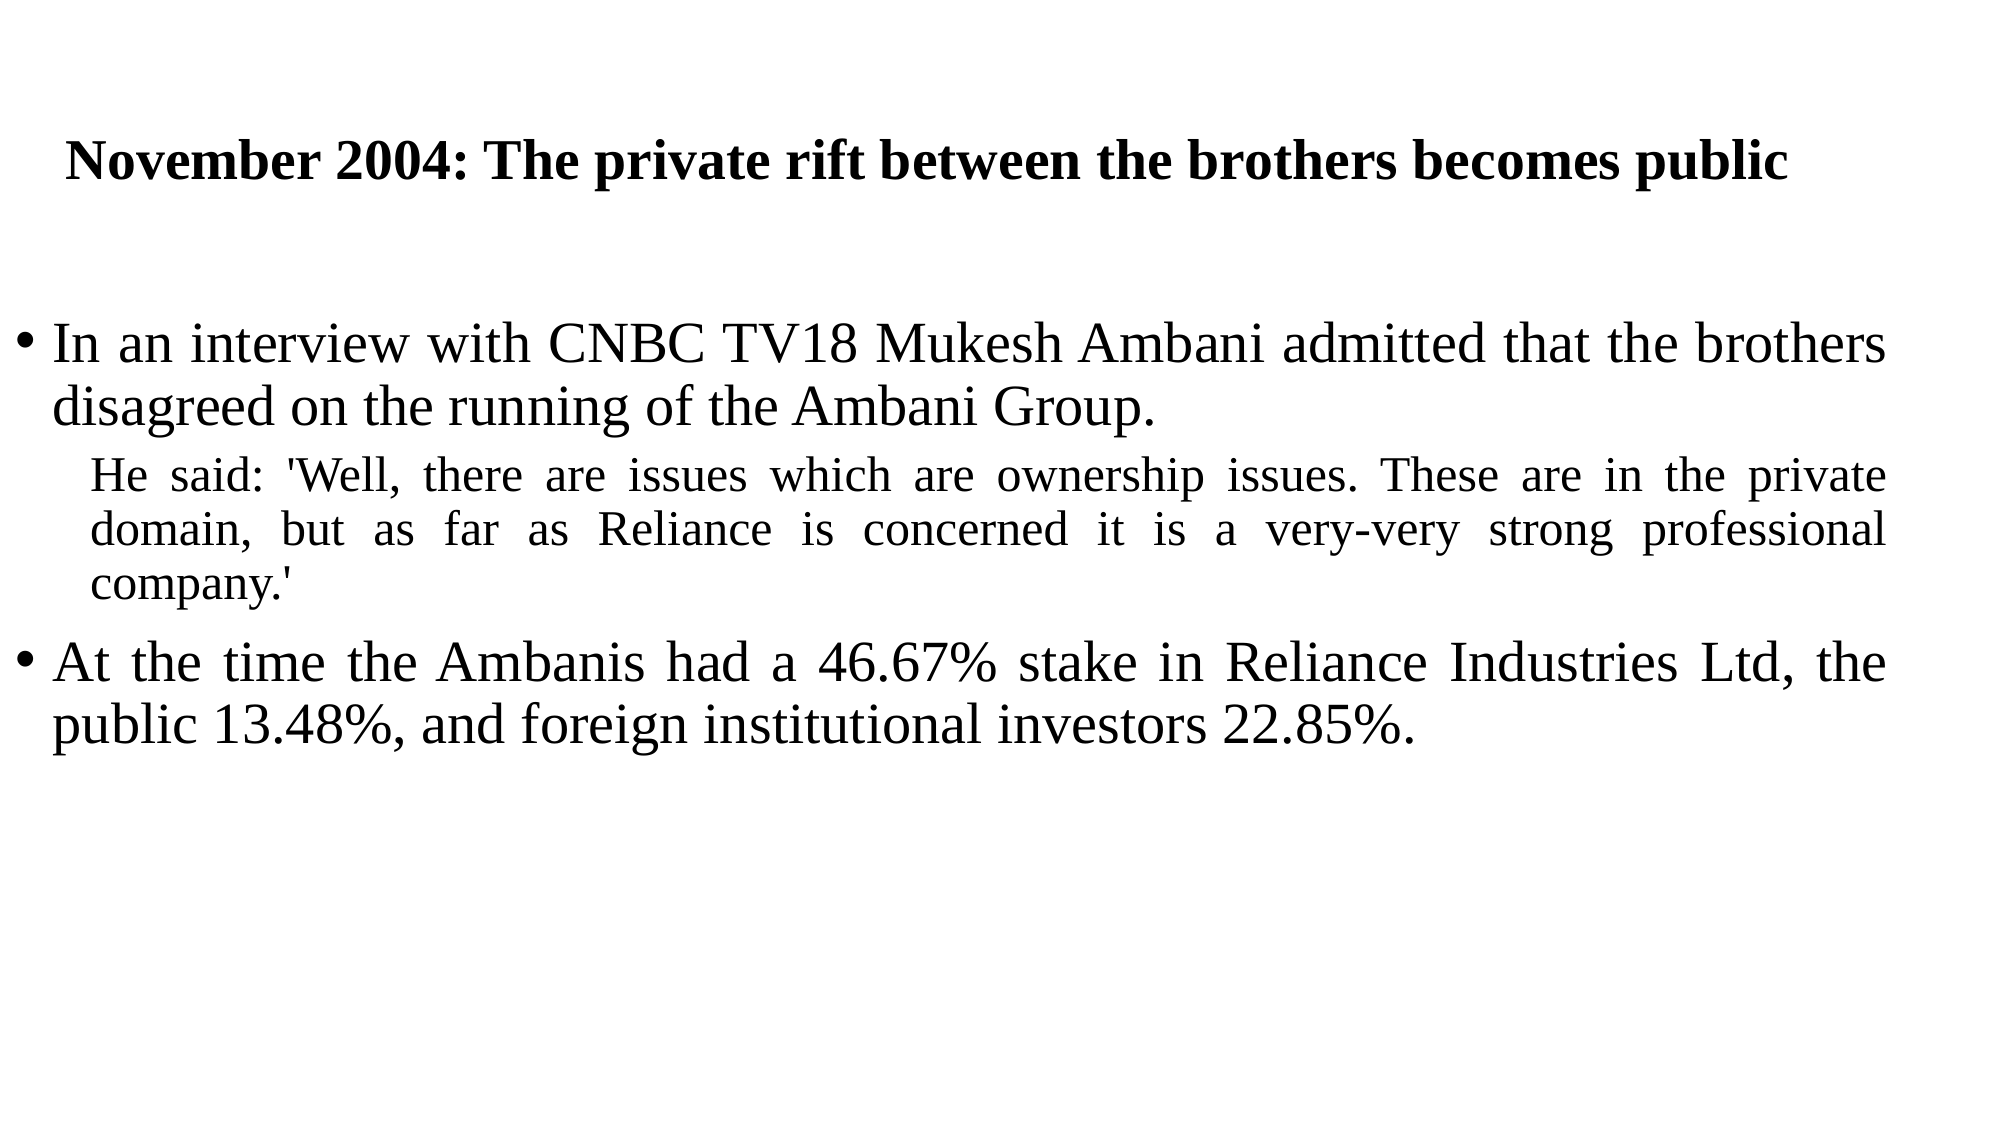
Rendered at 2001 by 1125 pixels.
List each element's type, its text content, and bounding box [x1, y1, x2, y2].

list In an interview with CNBC TV18 Mukesh Ambani admitted that the brothers disagreed on the running of the Ambani Group. He said: 'Well, there are issues which are ownership issues. These are in the private domain, but as far as Reliance is concerned it is a very-very strong professional company.' At the time the Ambanis had a 46.67% stake in Reliance Industries Ltd, the public 13.48%, and foreign institutional investors 22.85%. [0, 304, 1904, 1125]
title November 2004: The private rift between the brothers becomes public [50, 121, 1955, 270]
